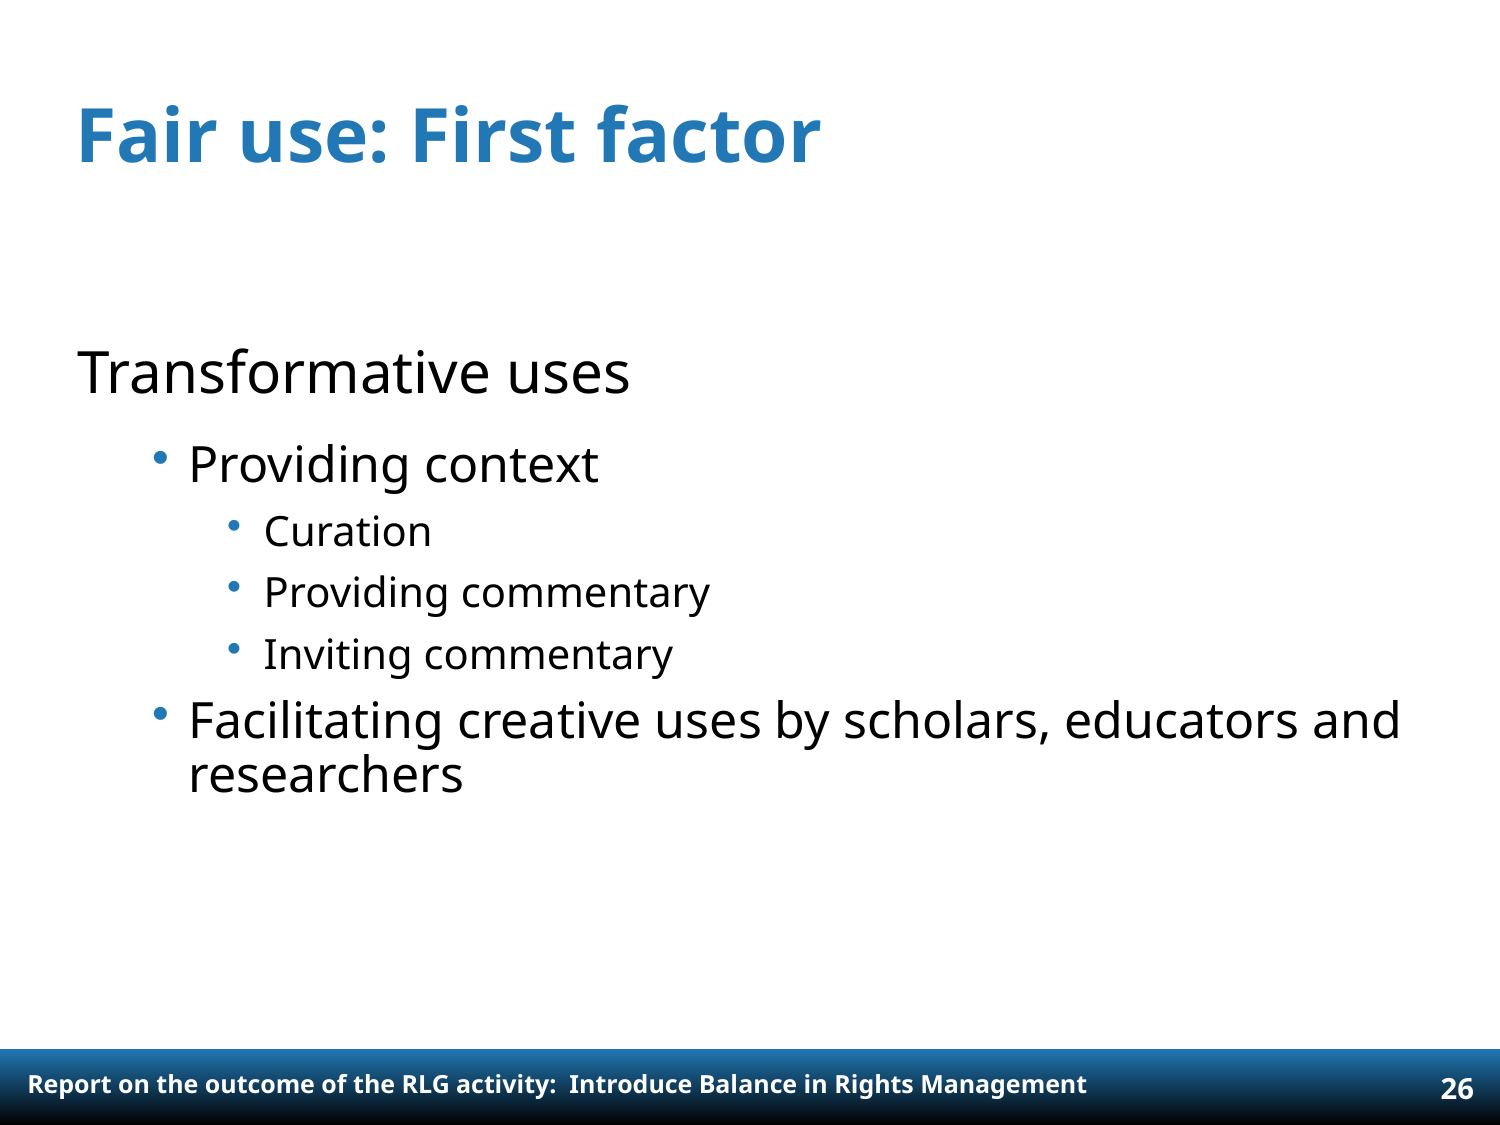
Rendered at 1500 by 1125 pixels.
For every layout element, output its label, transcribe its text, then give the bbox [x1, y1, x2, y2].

title Fair use: First factor [74, 87, 1426, 238]
list Transformative uses Providing context Curation Providing commentary Inviting commentary Facilitating creative uses by scholars, educators and researchers [74, 249, 1426, 1063]
